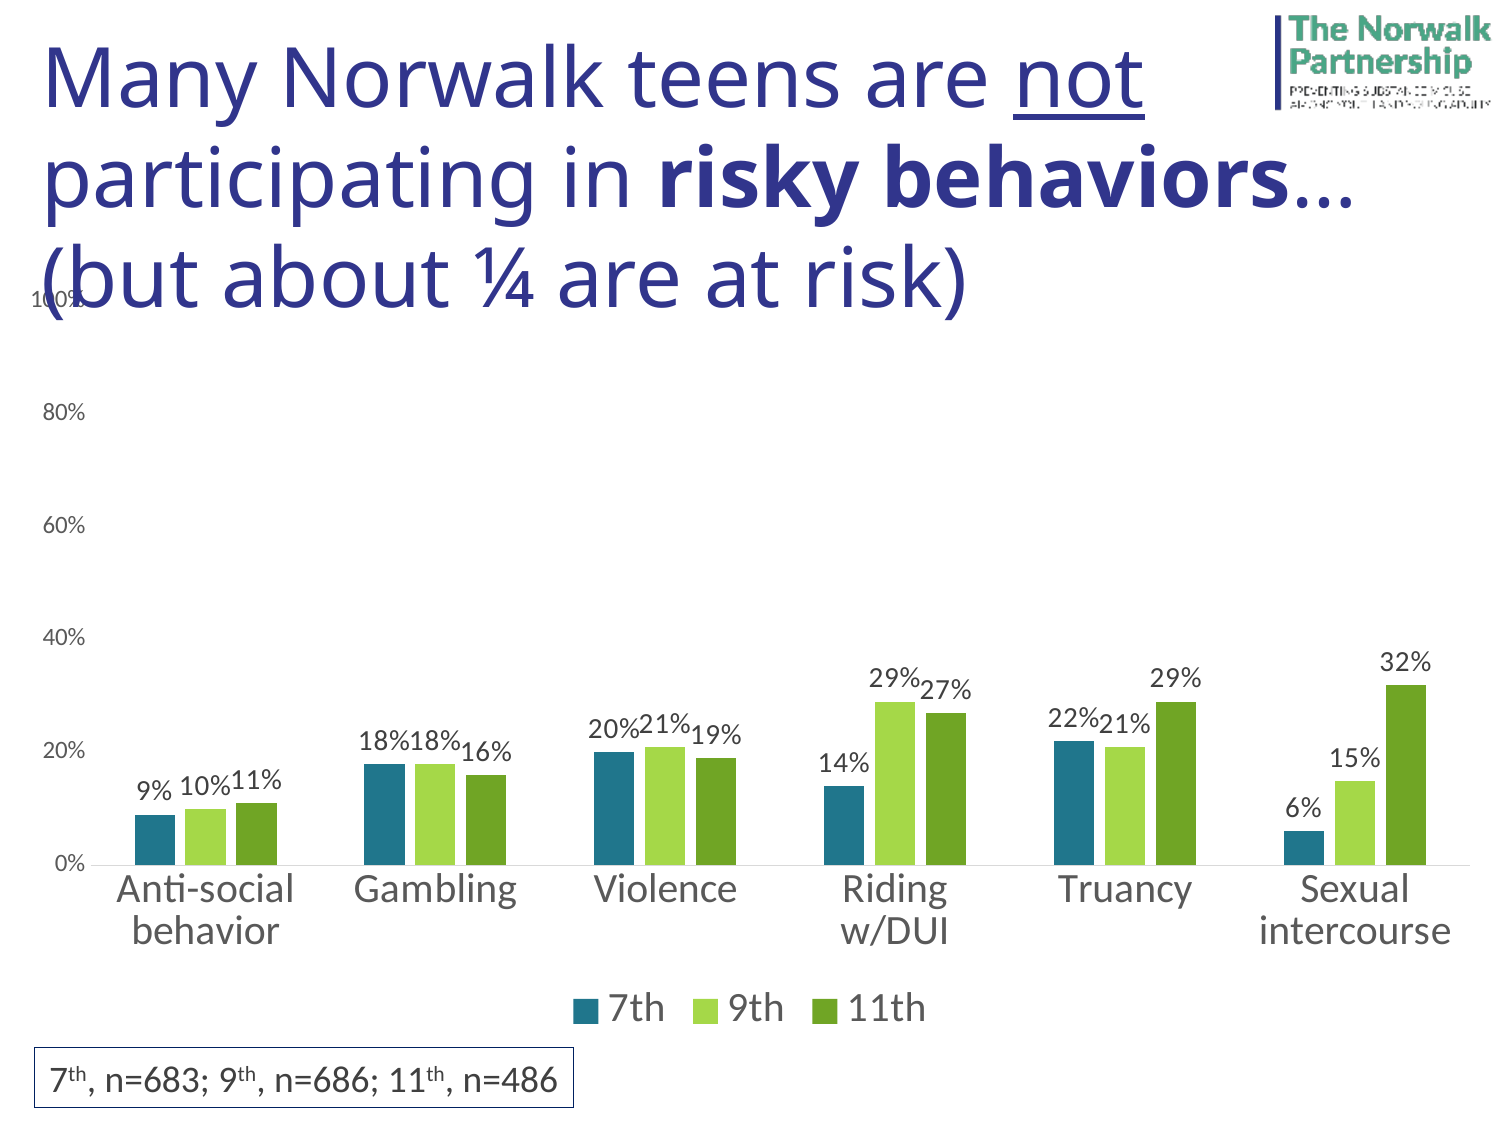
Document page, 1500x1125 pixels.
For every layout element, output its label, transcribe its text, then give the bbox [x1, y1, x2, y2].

text_box Many Norwalk teens are not participating in risky behaviors… (but about ¼ are at risk) [26, 16, 1500, 270]
picture [1275, 11, 1500, 16]
text_box 7th, n=683; 9th, n=686; 11th, n=486 [34, 1050, 574, 1108]
chart [0, 272, 1500, 1042]
